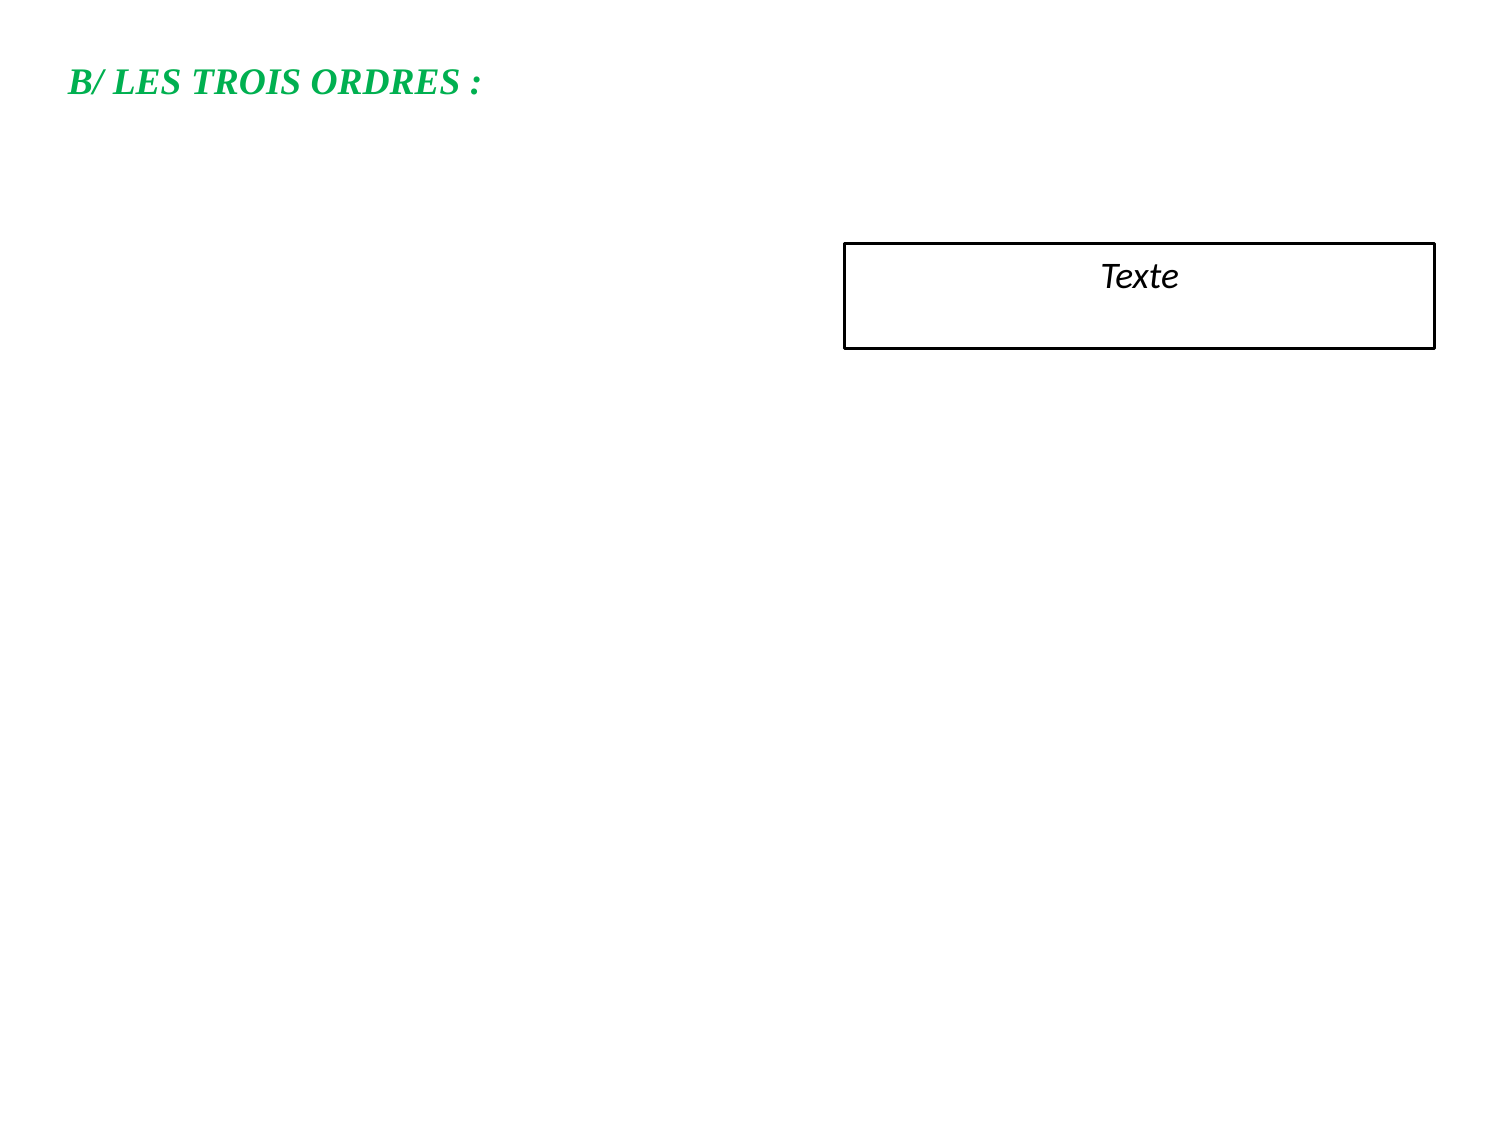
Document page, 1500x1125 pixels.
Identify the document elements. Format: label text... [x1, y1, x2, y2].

text_box Texte [844, 243, 1435, 349]
text_box B/ LES TROIS ORDRES : [53, 42, 1388, 110]
